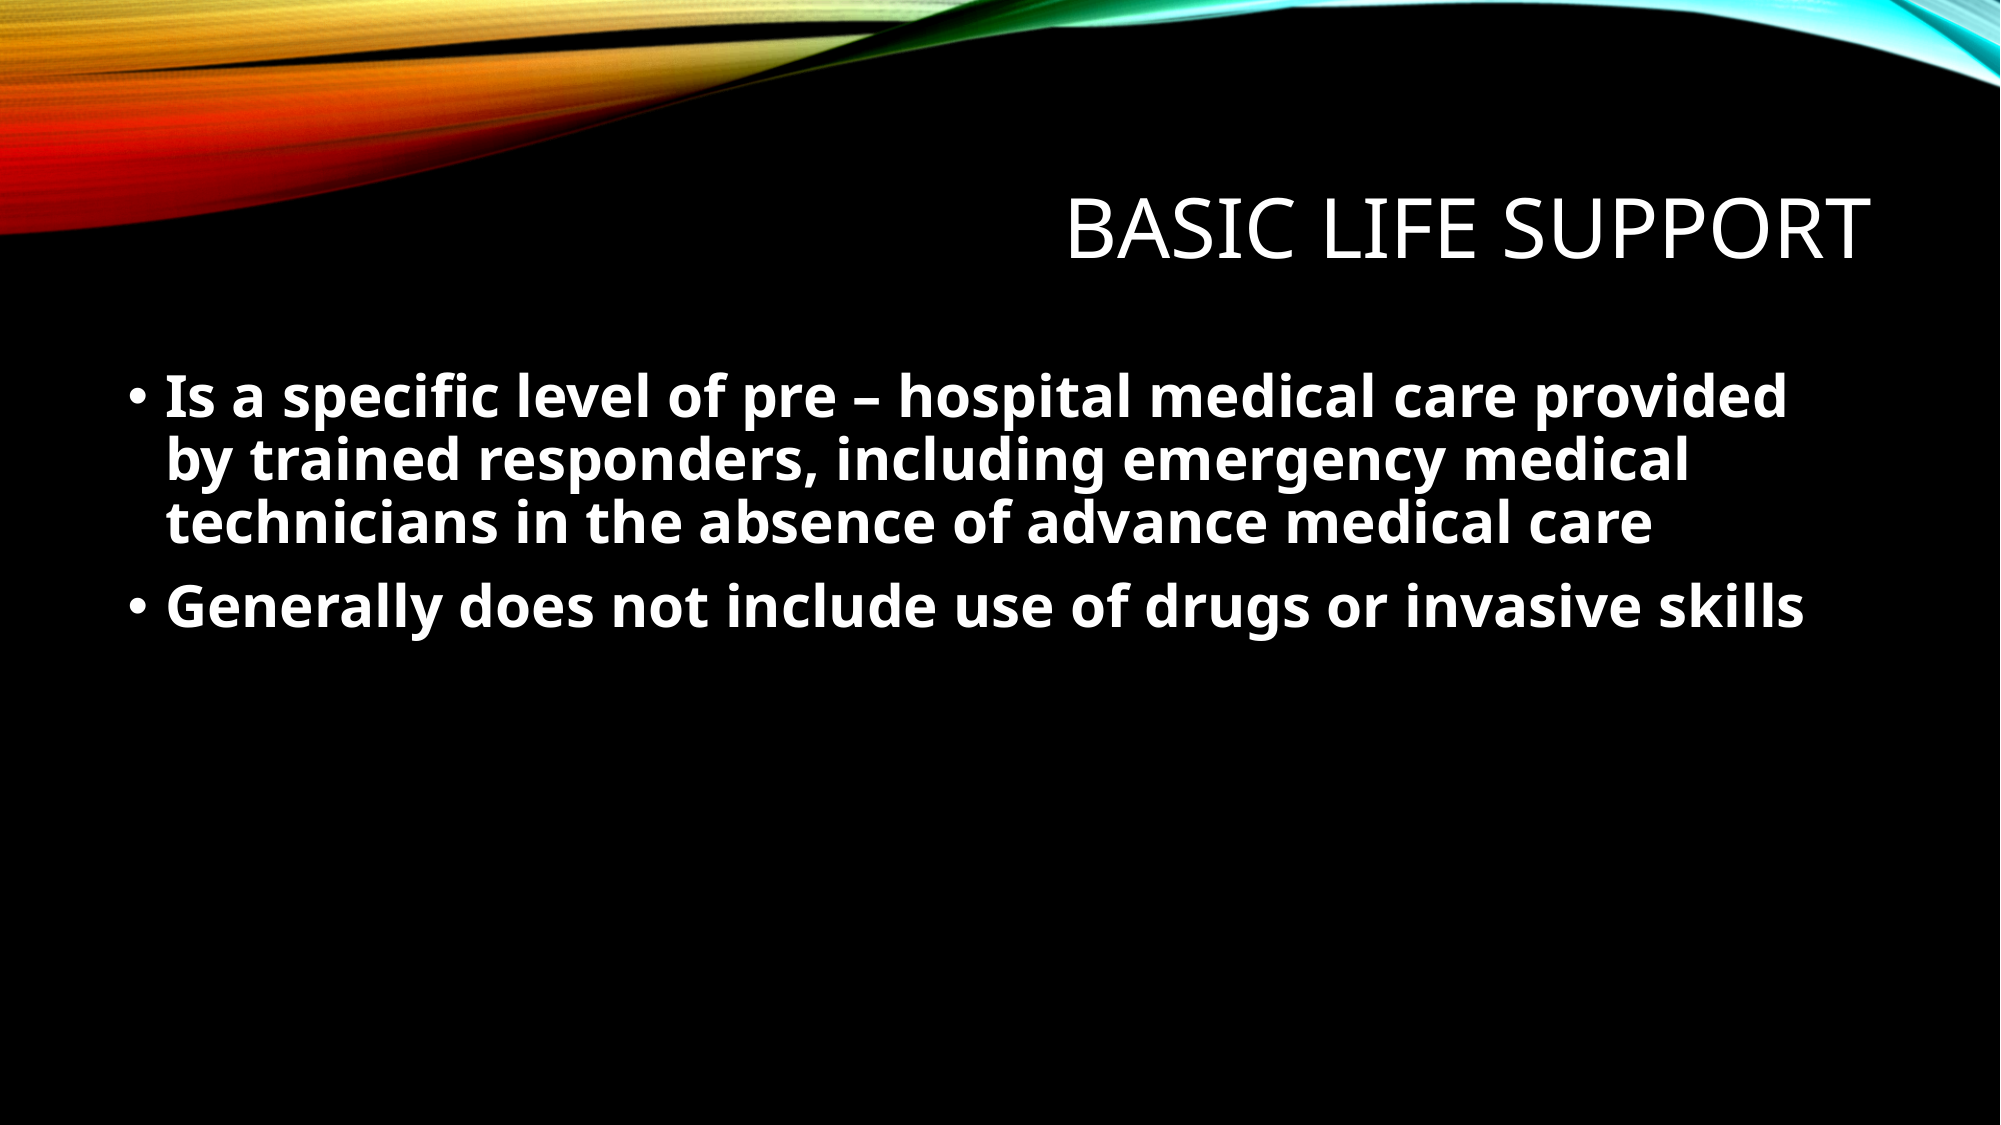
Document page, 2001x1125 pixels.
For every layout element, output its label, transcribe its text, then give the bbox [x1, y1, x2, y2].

picture [0, 0, 2000, 237]
title BASIC LIFE SUPPORT [474, 125, 1888, 338]
list Is a specific level of pre – hospital medical care provided by trained responders, including emergency medical technicians in the absence of advance medical care Generally does not include use of drugs or invasive skills [112, 360, 1888, 1021]
